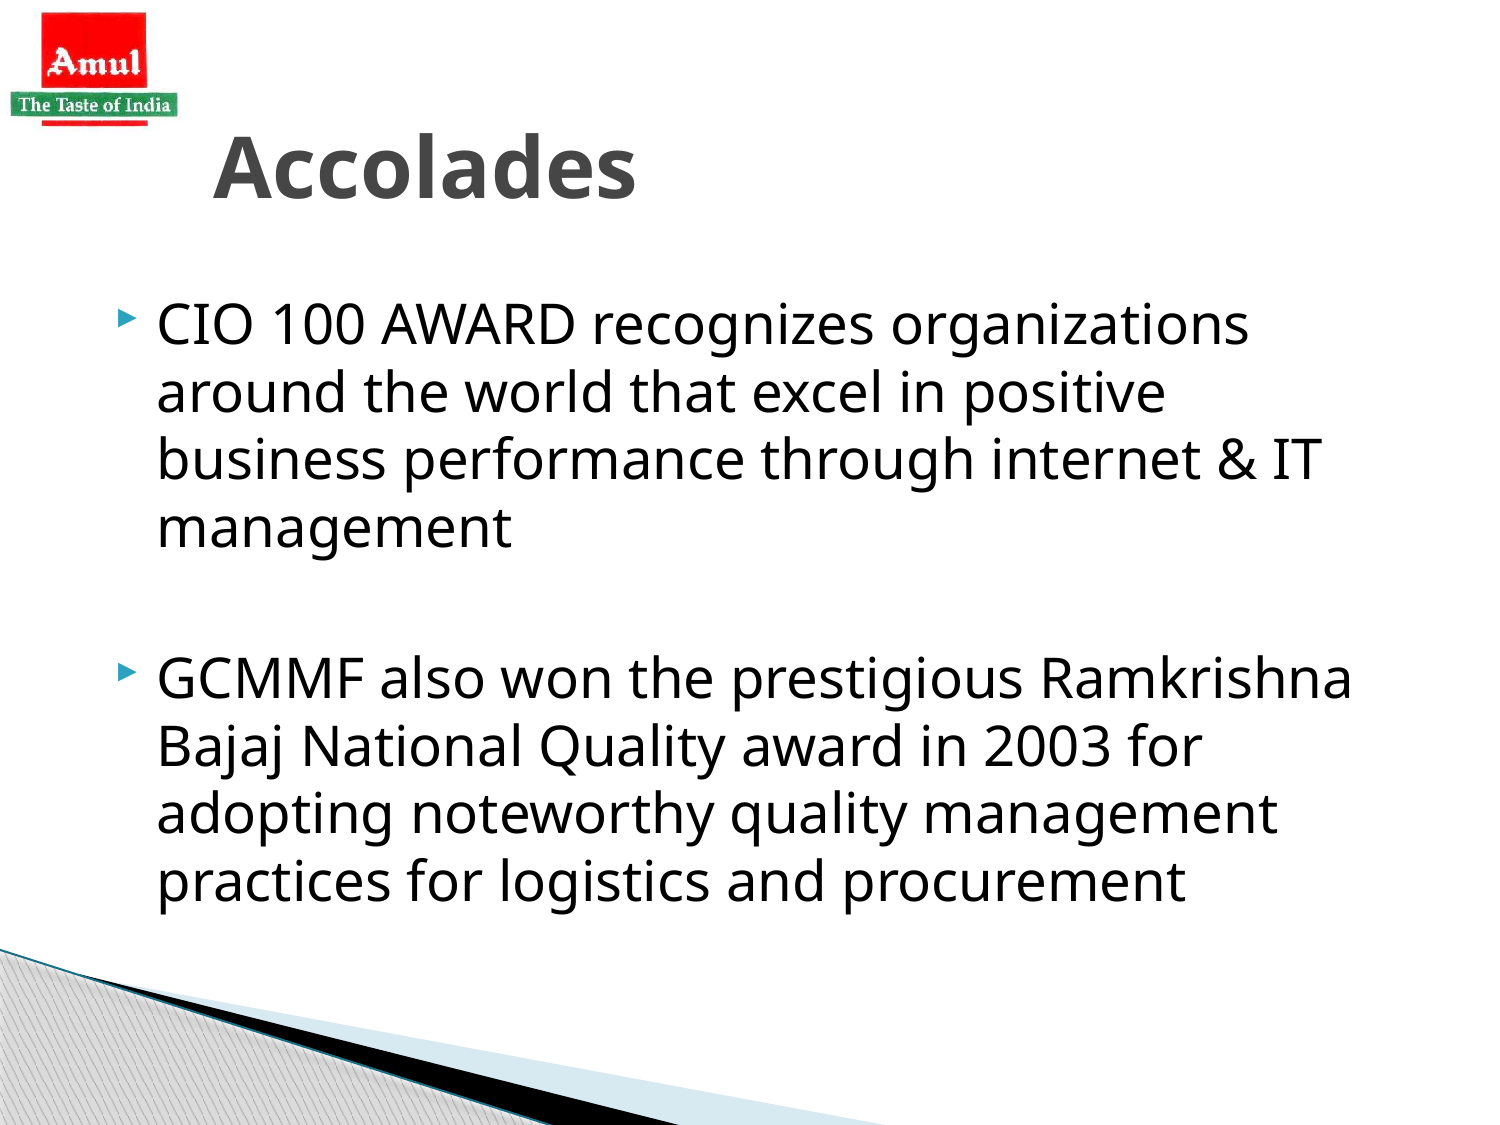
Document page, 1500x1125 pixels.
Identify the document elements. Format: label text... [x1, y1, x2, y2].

text_box CIO 100 AWARD recognizes organizations around the world that excel in positive business performance through internet & IT management GCMMF also won the prestigious Ramkrishna Bajaj National Quality award in 2003 for adopting noteworthy quality management practices for logistics and procurement [82, 281, 1425, 961]
picture [0, 0, 187, 137]
title Accolades [199, 70, 1500, 258]
